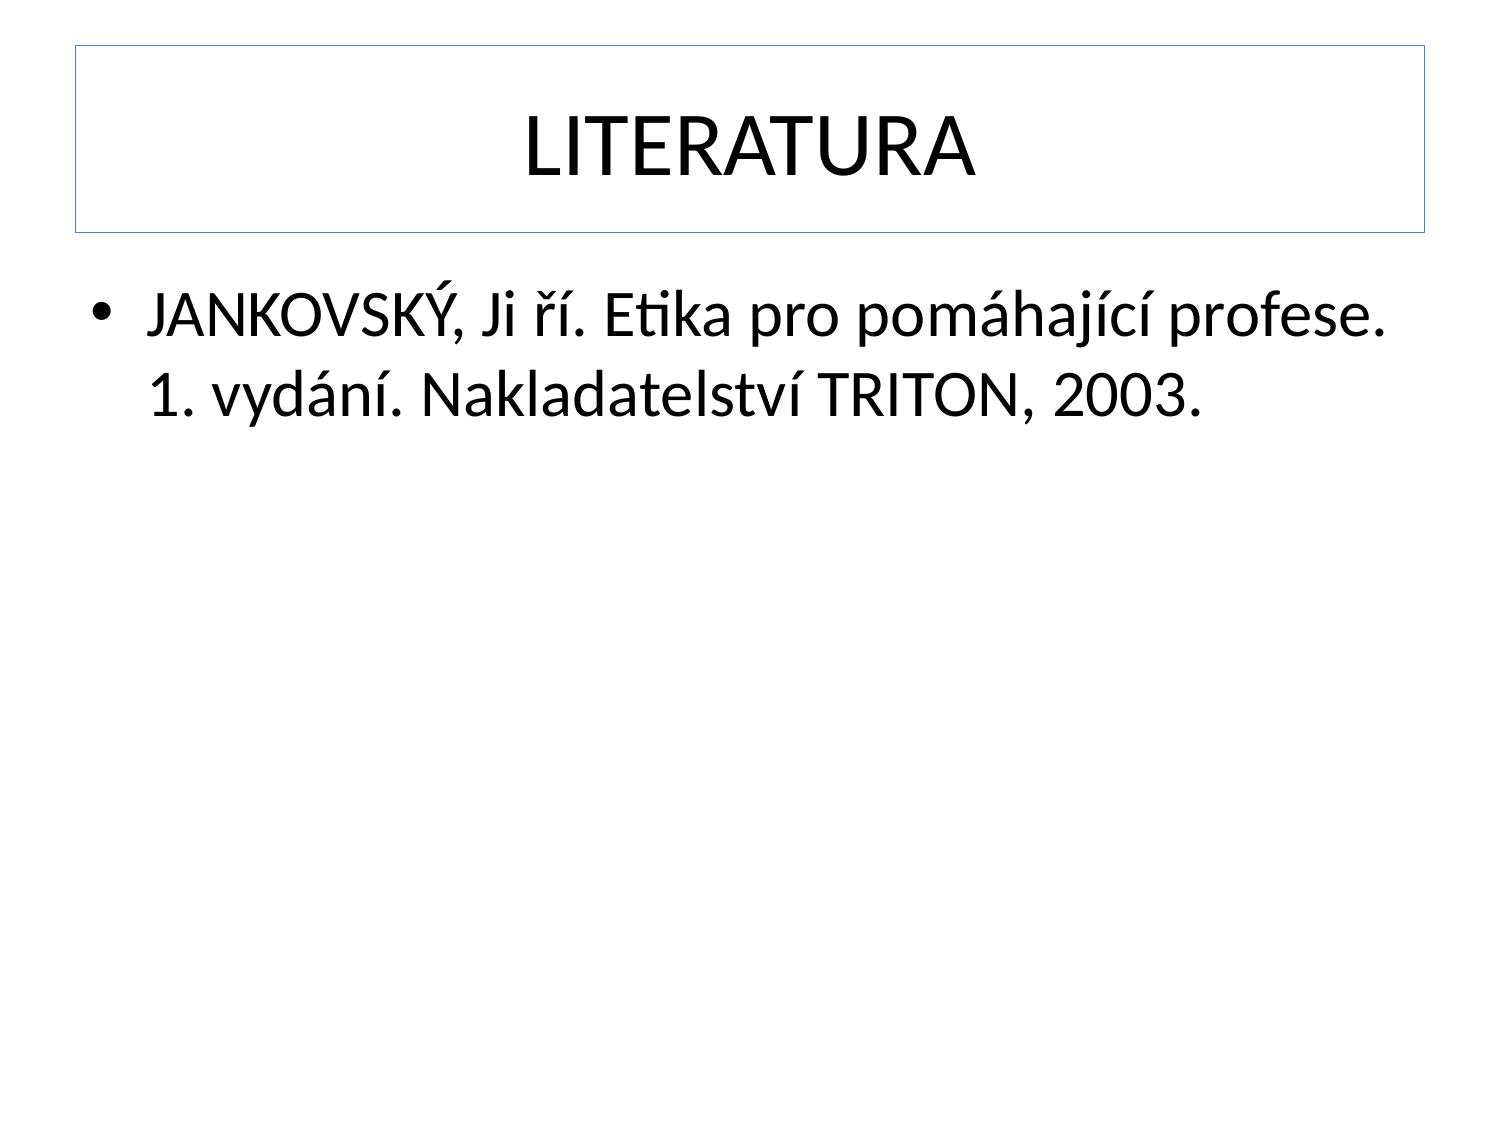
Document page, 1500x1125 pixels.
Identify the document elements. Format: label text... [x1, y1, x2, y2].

list JANKOVSKÝ, Ji ří. Etika pro pomáhající profese. 1. vydání. Nakladatelství TRITON, 2003. [75, 262, 1425, 1005]
title LITERATURA [75, 45, 1425, 233]
